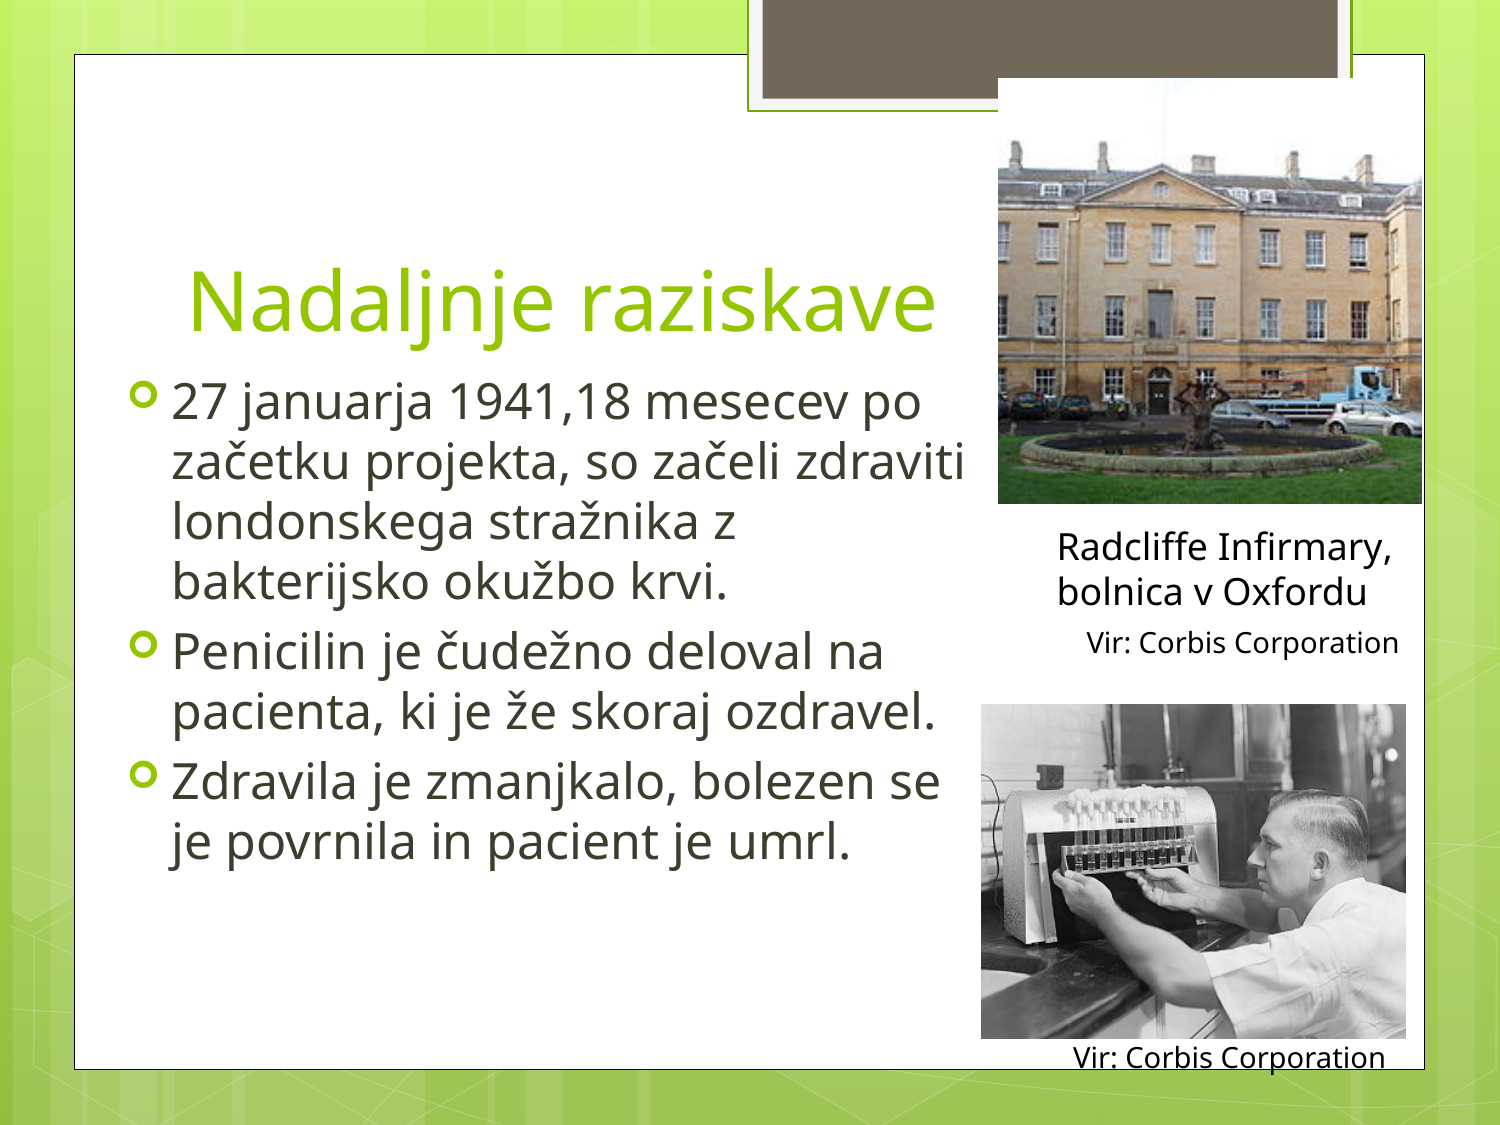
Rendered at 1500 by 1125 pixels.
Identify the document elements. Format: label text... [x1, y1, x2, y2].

text_box Radcliffe Infirmary, bolnica v Oxfordu [1041, 515, 1418, 620]
text_box Vir: Corbis Corporation [1058, 1048, 1402, 1083]
picture [981, 703, 1406, 1039]
title Nadaljnje raziskave [171, 168, 991, 357]
picture [997, 77, 1422, 504]
text_box Vir: Corbis Corporation [1071, 617, 1415, 667]
list 27 januarja 1941,18 mesecev po začetku projekta, so začeli zdraviti londonskega stražnika z bakterijsko okužbo krvi. Penicilin je čudežno deloval na pacienta, ki je že skoraj ozdravel. Zdravila je zmanjkalo, bolezen se je povrnila in pacient je umrl. [100, 361, 1010, 1058]
